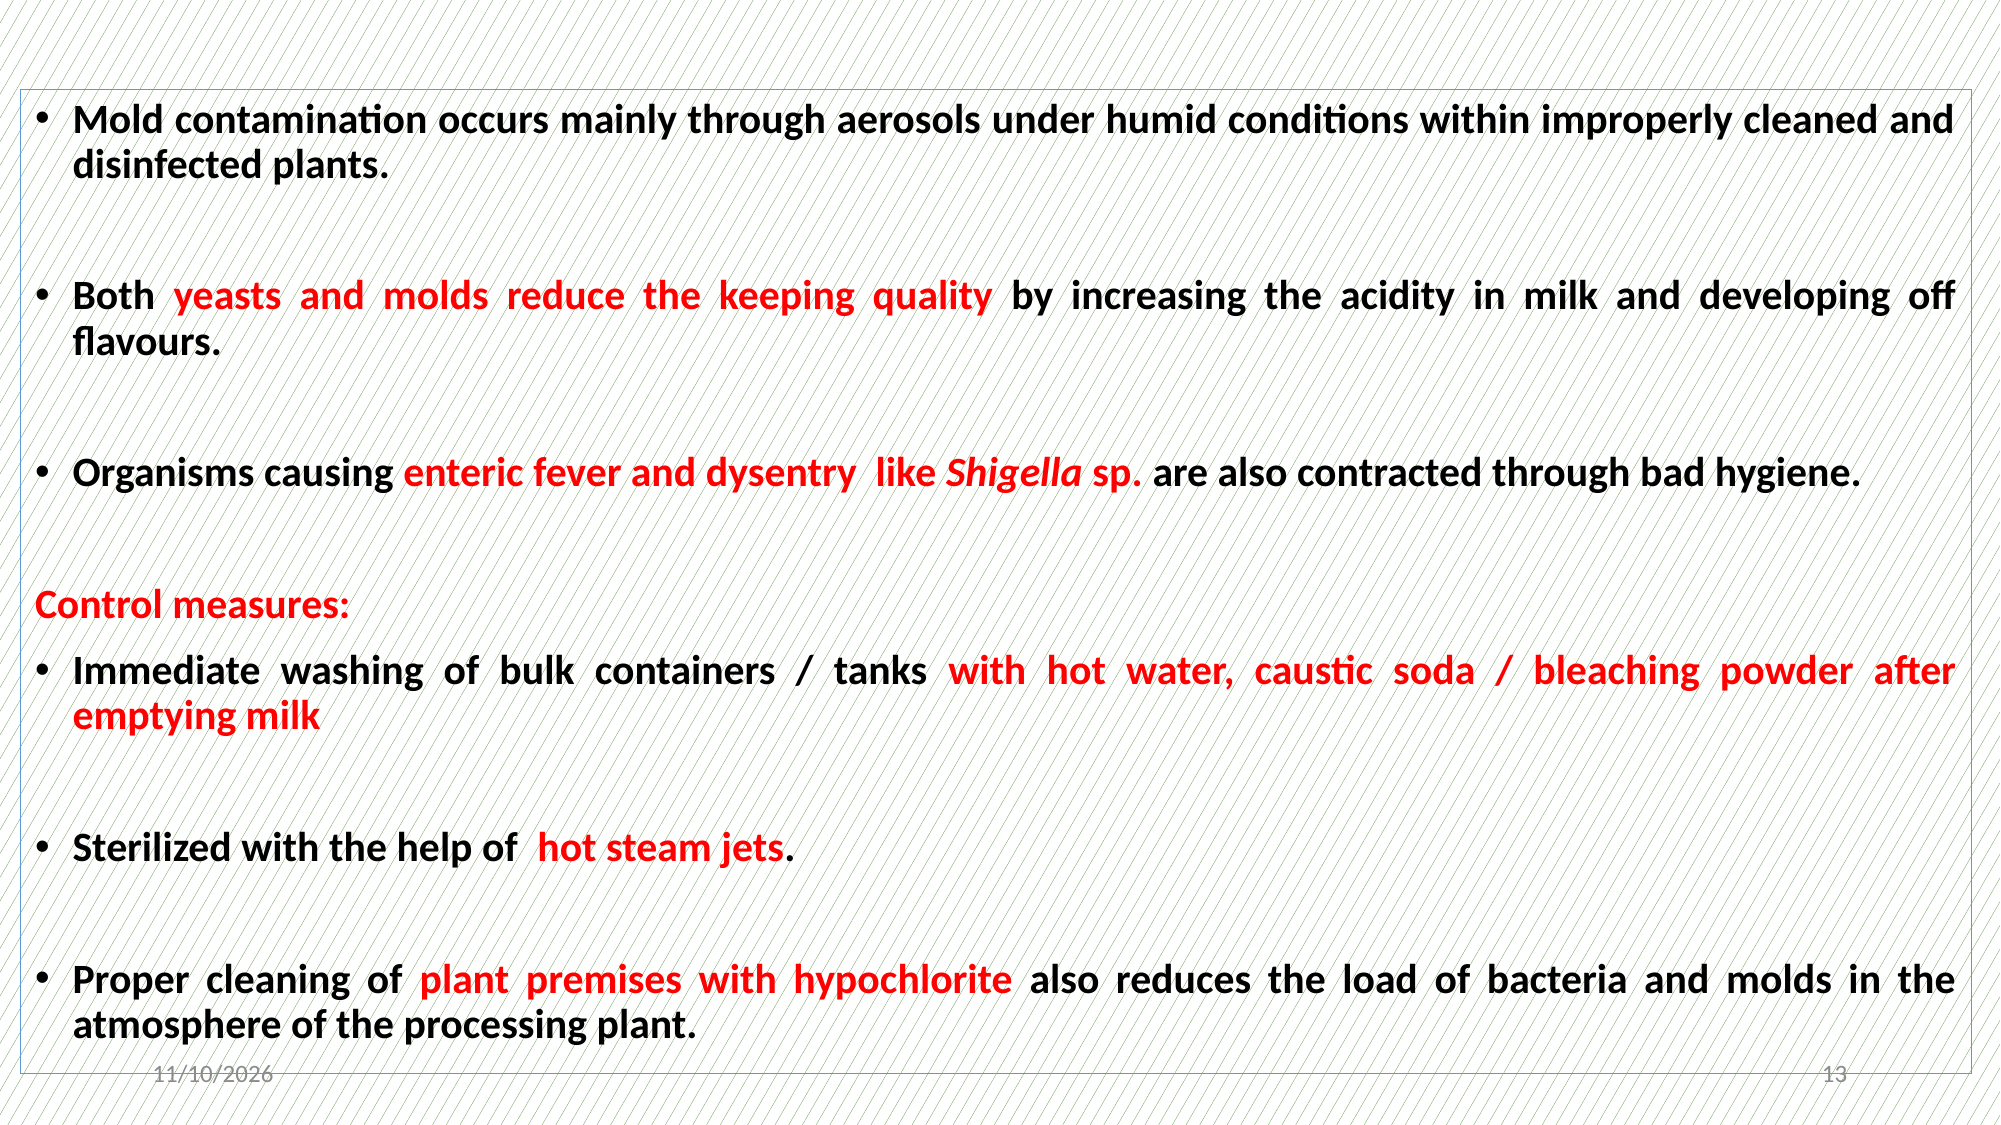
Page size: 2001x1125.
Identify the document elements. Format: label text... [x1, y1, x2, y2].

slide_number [137, 1042, 588, 1103]
slide_number 13 [1412, 1042, 1863, 1103]
list Mold contamination occurs mainly through aerosols under humid conditions within improperly cleaned and disinfected plants. Both yeasts and molds reduce the keeping quality by increasing the acidity in milk and developing off flavours. Organisms causing enteric fever and dysentry like Shigella sp. are also contracted through bad hygiene. Control measures: Immediate washing of bulk containers / tanks with hot water, caustic soda / bleaching powder after emptying milk Sterilized with the help of hot steam jets. Proper cleaning of plant premises with hypochlorite also reduces the load of bacteria and molds in the atmosphere of the processing plant. [20, 89, 1972, 1074]
